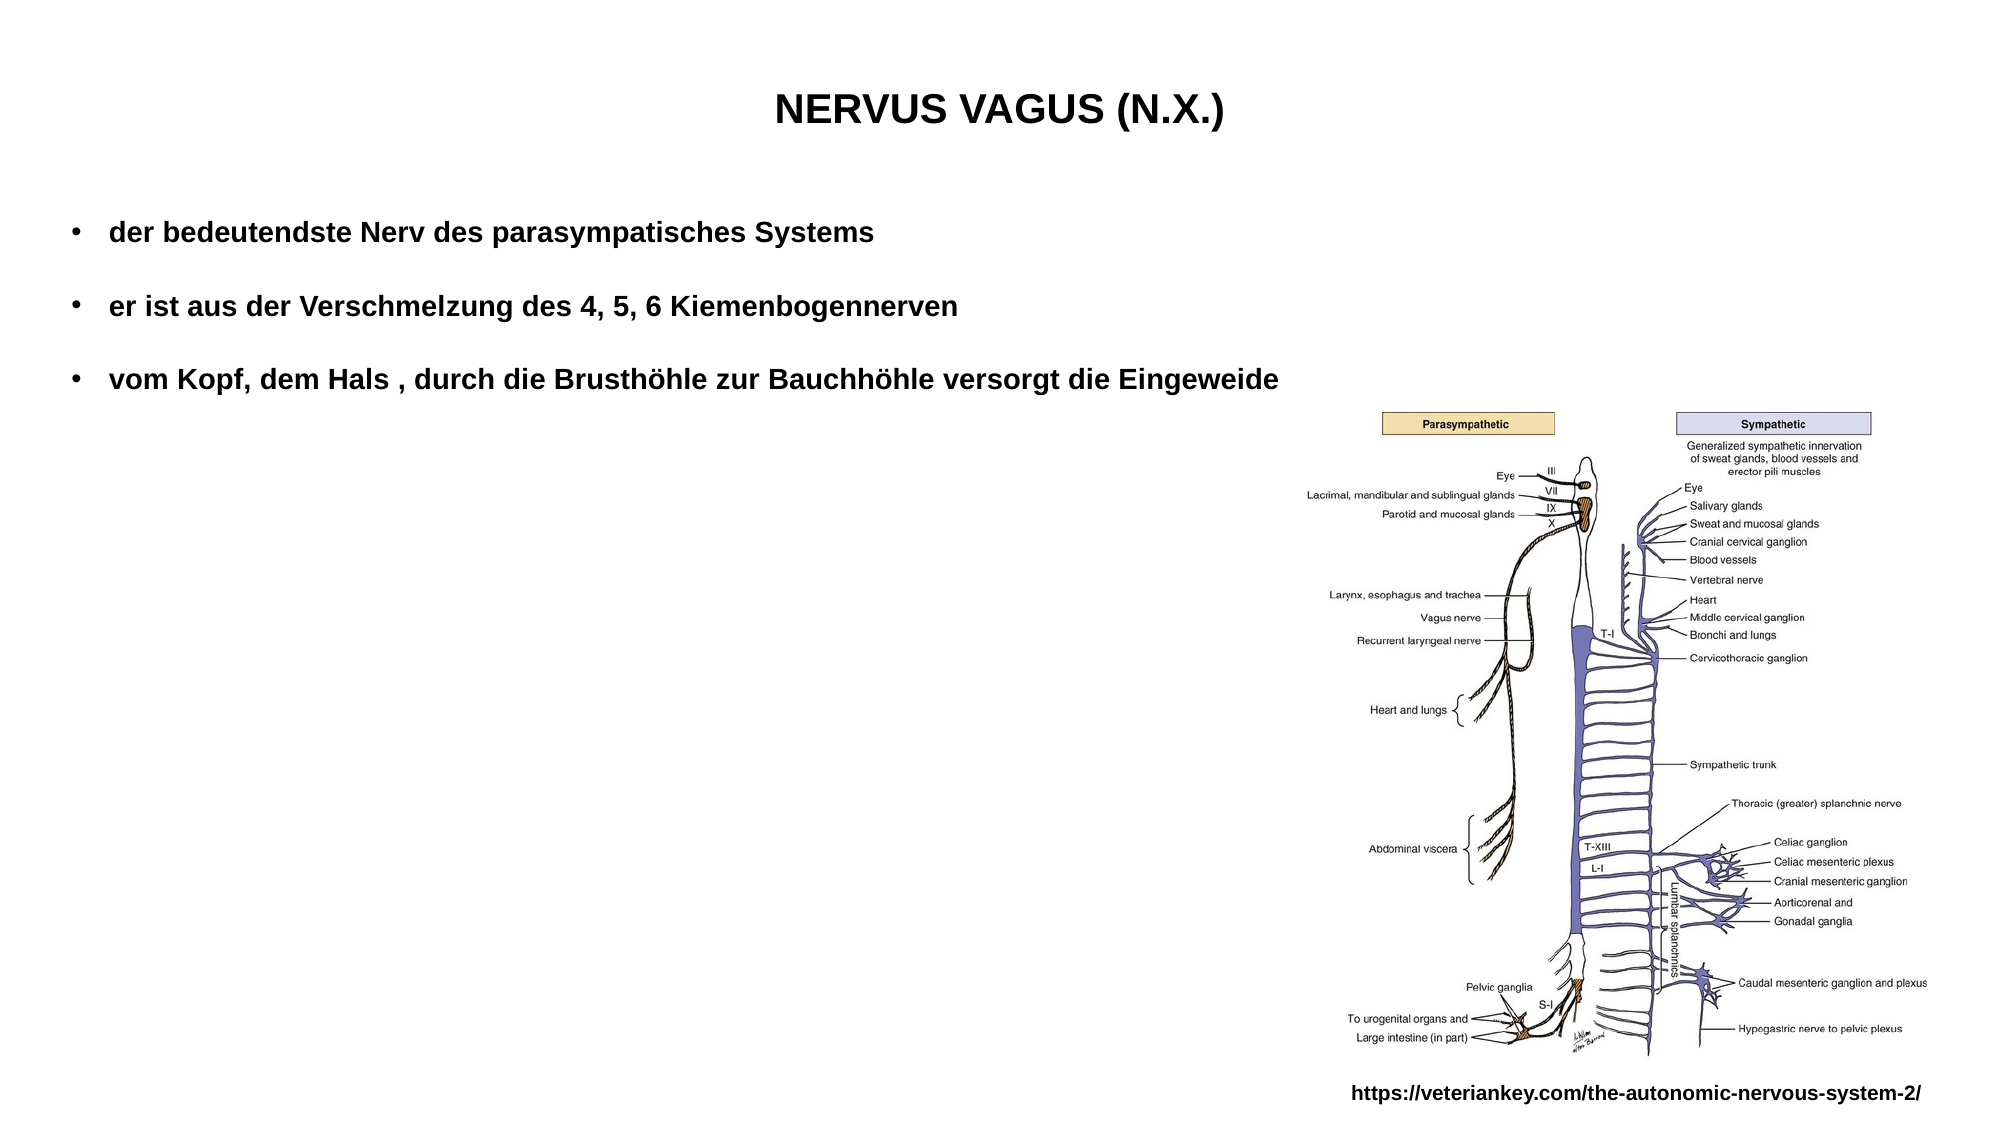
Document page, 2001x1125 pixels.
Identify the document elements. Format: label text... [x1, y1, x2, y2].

picture [1307, 412, 1927, 1073]
text_box https://veteriankey.com/the-autonomic-nervous-system-2/ [1336, 1072, 1937, 1112]
title NERVUS VAGUS (N.X.) [137, 59, 1863, 161]
list der bedeutendste Nerv des parasympatisches Systems er ist aus der Verschmelzung des 4, 5, 6 Kiemenbogennerven vom Kopf, dem Hals , durch die Brusthöhle zur Bauchhöhle versorgt die Eingeweide [56, 188, 1782, 903]
